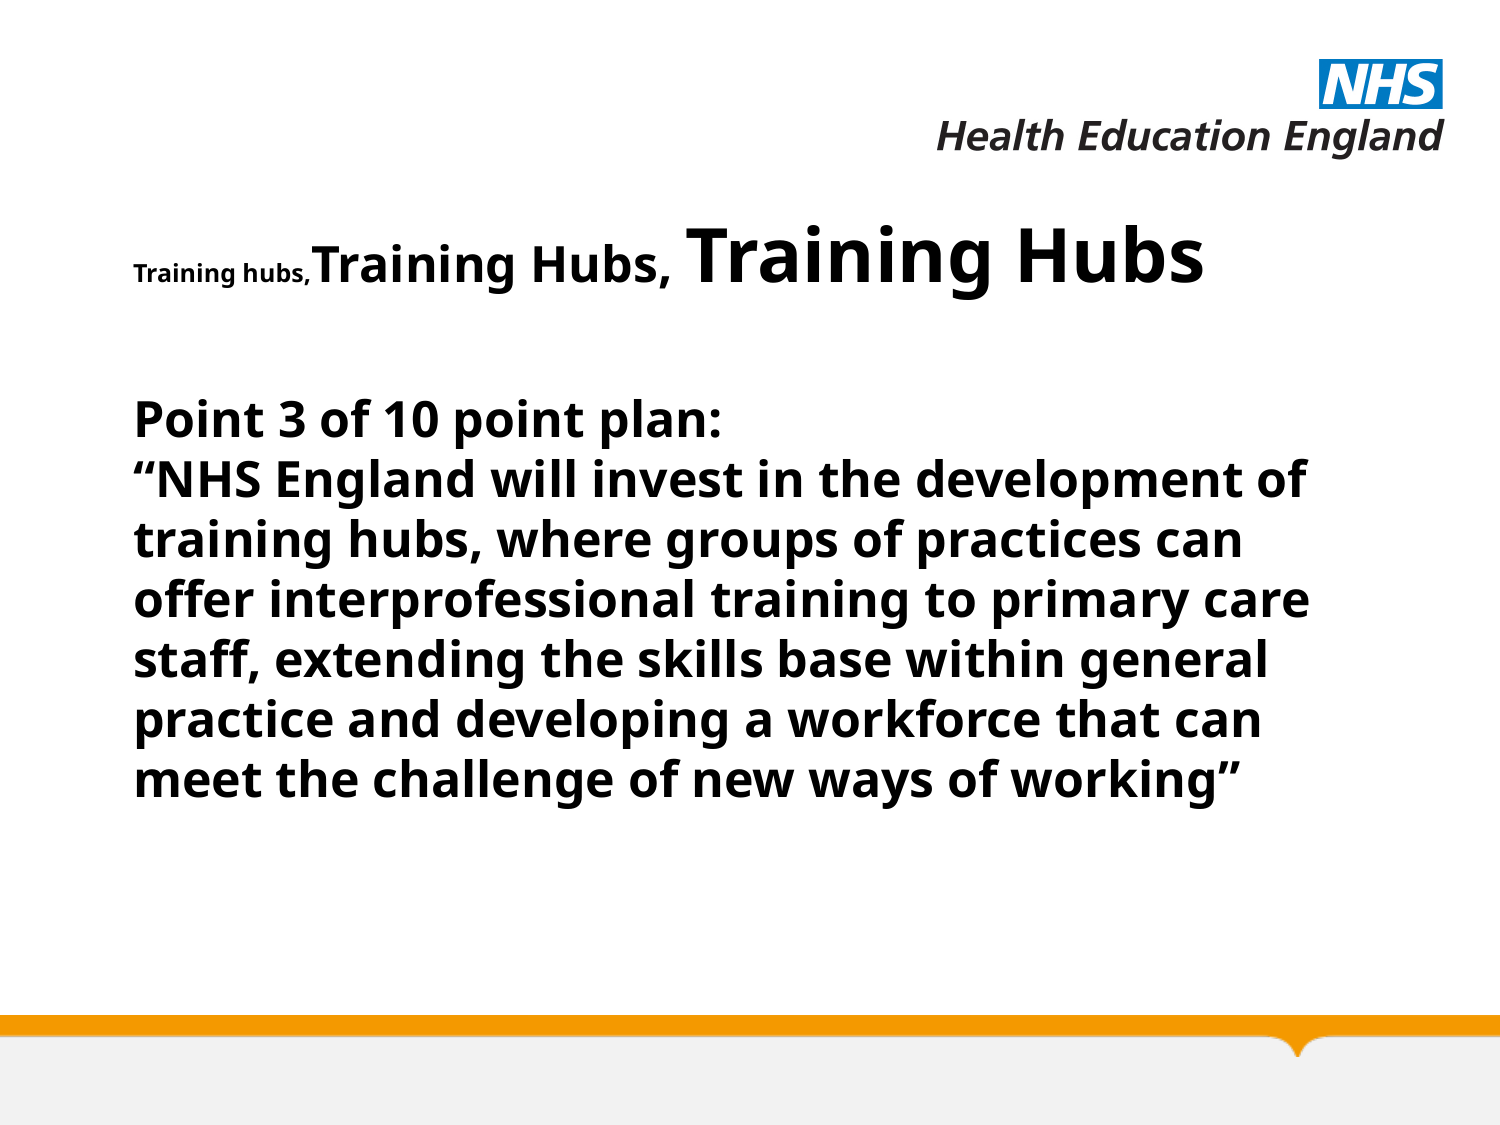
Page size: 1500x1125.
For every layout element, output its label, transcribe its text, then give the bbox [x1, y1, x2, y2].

picture [936, 59, 1445, 160]
title Training hubs,Training Hubs, Training Hubs Point 3 of 10 point plan: “NHS England will invest in the development of training hubs, where groups of practices can offer interprofessional training to primary care staff, extending the skills base within general practice and developing a workforce that can meet the challenge of new ways of working” [118, 200, 1394, 388]
